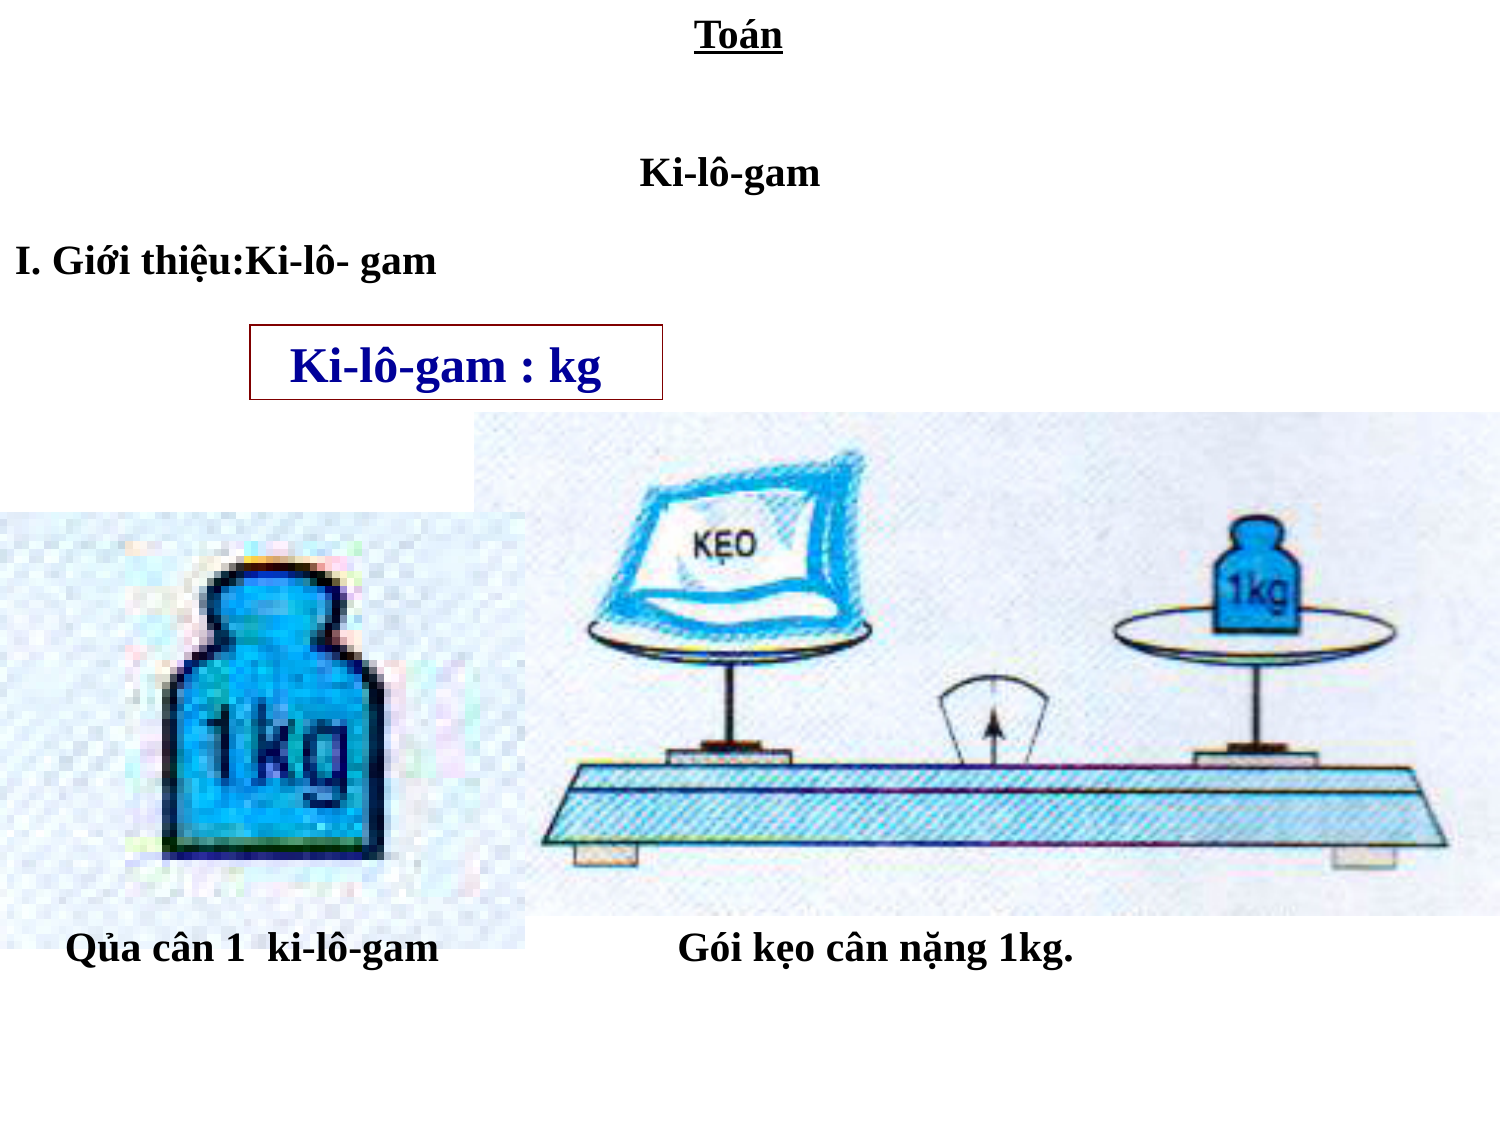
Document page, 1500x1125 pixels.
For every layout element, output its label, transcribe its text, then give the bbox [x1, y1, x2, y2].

picture [0, 412, 1500, 950]
text_box Gói kẹo cân nặng 1kg. [662, 924, 1450, 1028]
text_box Ki-lô-gam [624, 137, 1150, 203]
text_box Toán [50, 0, 1438, 193]
text_box Ki-lô-gam : kg [249, 324, 663, 400]
text_box Qủa cân 1 ki-lô-gam [49, 924, 563, 978]
text_box I. Giới thiệu:Ki-lô- gam [0, 224, 1300, 290]
